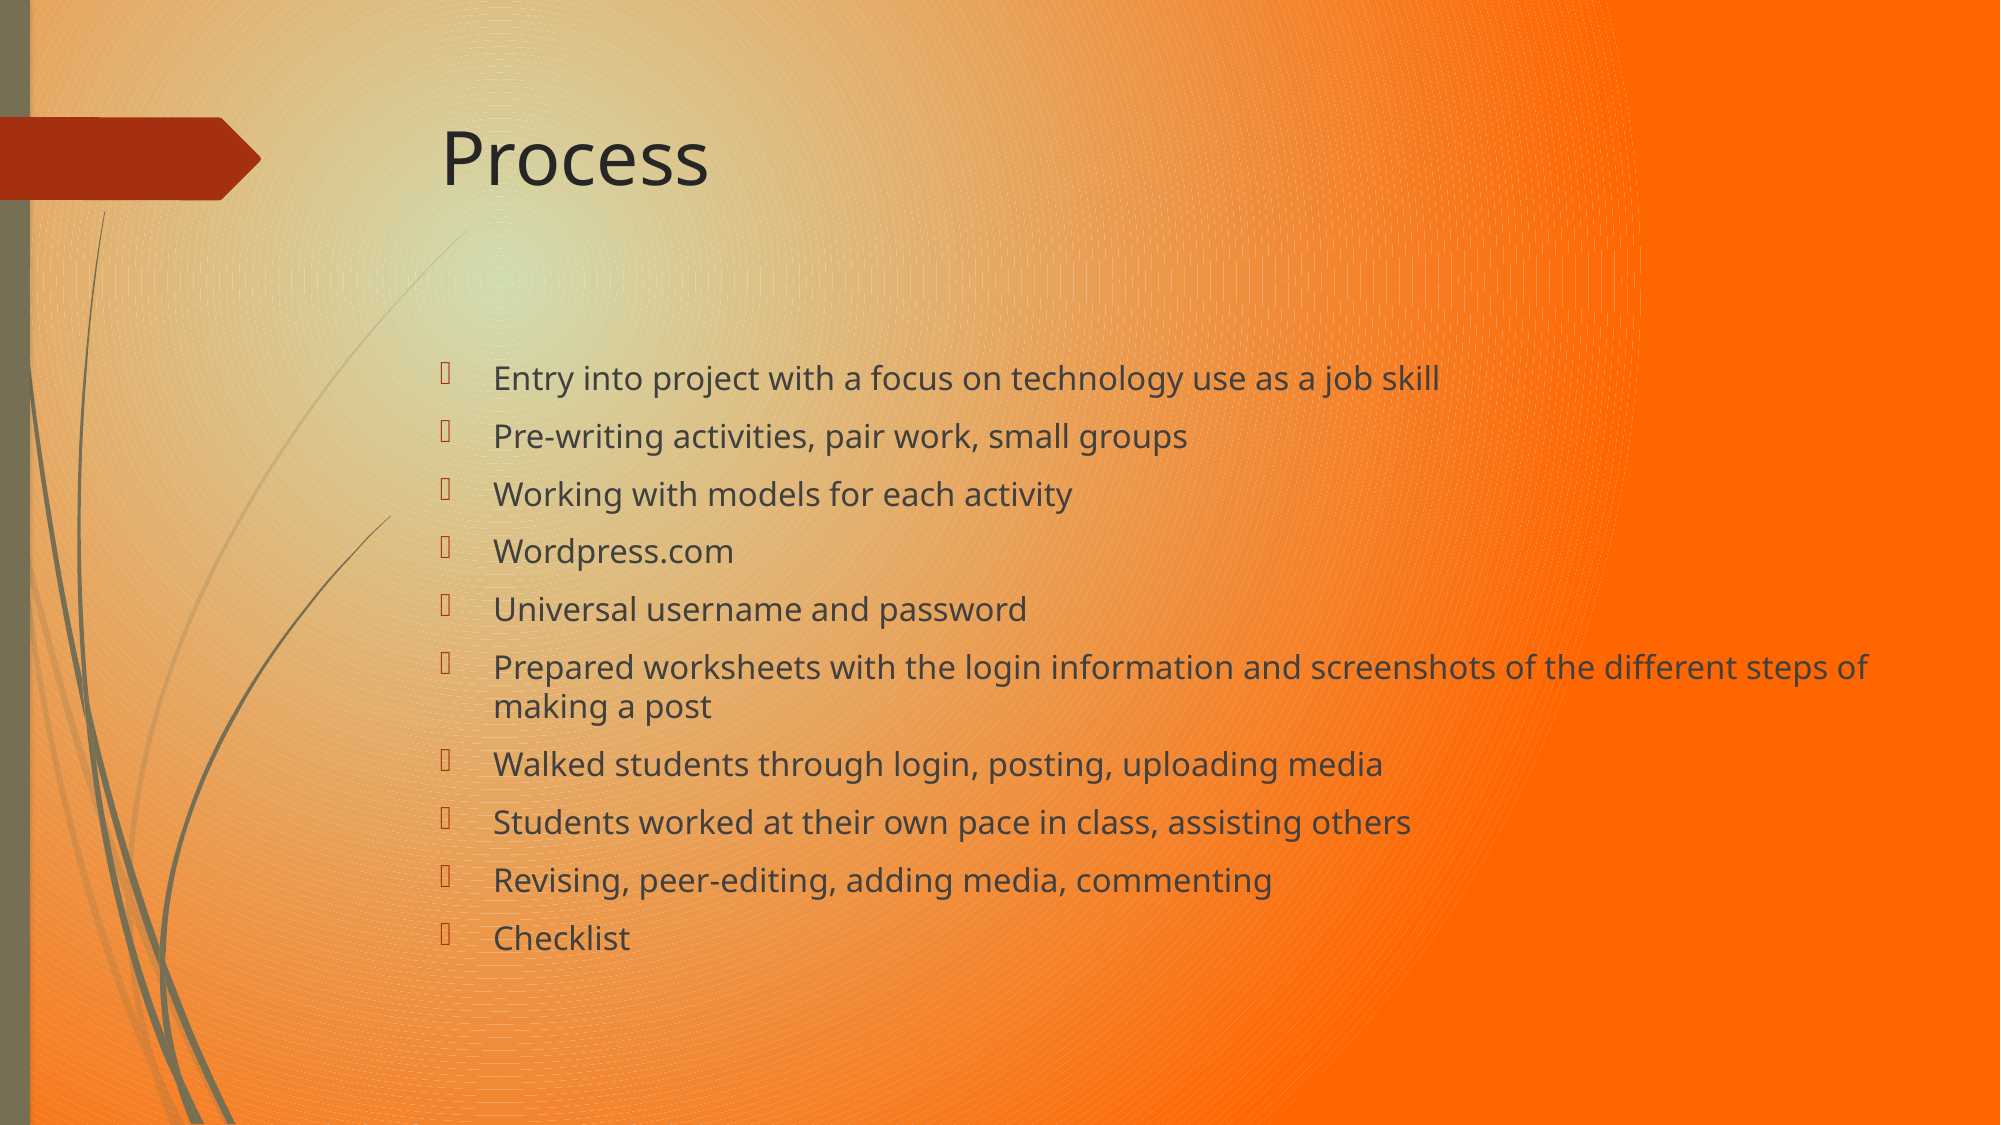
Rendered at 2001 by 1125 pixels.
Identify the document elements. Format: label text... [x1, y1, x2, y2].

title Process [425, 102, 1888, 313]
list Entry into project with a focus on technology use as a job skill Pre-writing activities, pair work, small groups Working with models for each activity Wordpress.com Universal username and password Prepared worksheets with the login information and screenshots of the different steps of making a post Walked students through login, posting, uploading media Students worked at their own pace in class, assisting others Revising, peer-editing, adding media, commenting Checklist [424, 350, 1888, 970]
